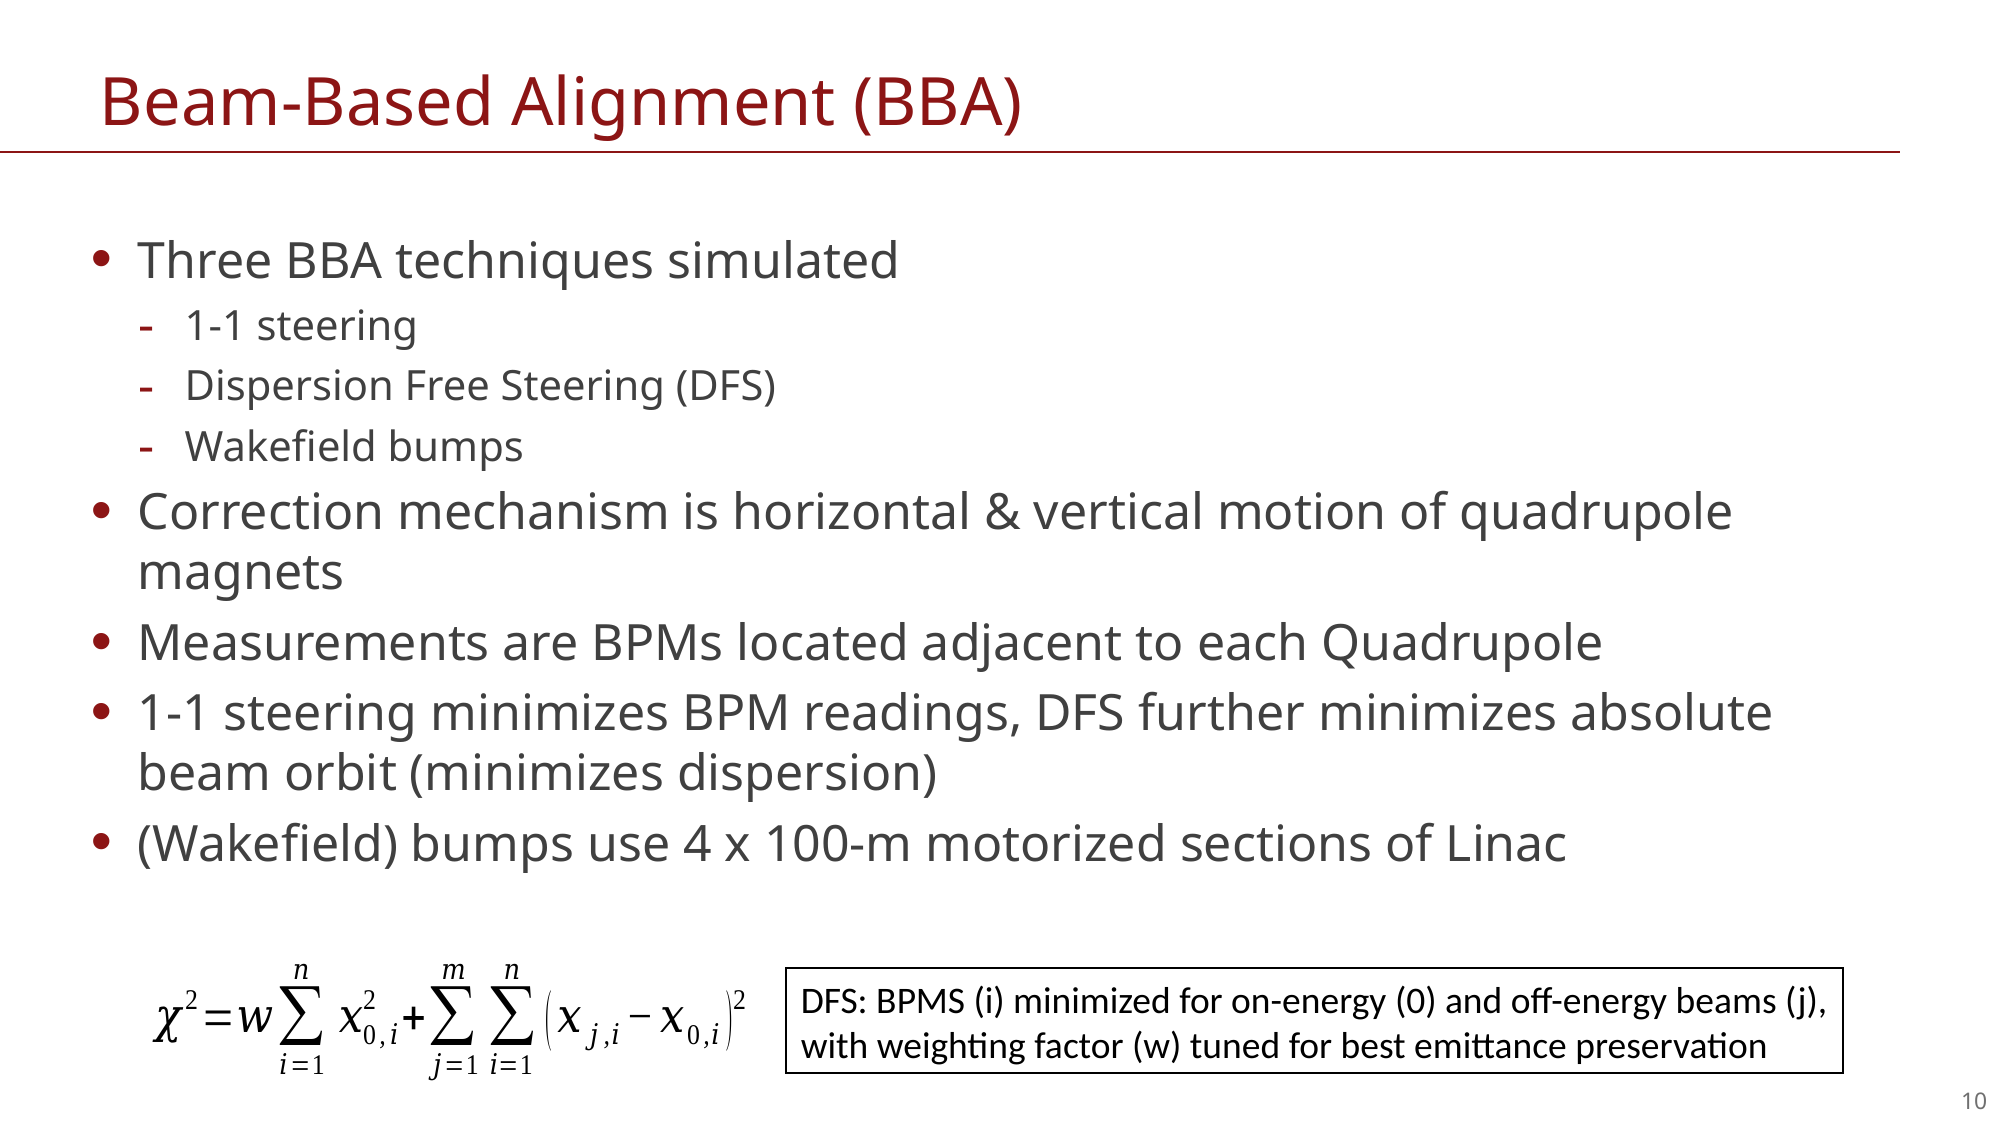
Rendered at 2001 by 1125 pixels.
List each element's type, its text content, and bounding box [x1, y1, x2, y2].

title Beam-Based Alignment (BBA) [99, 43, 1900, 148]
text_box DFS: BPMS (i) minimized for on-energy (0) and off-energy beams (j), with weighting factor (w) tuned for best emittance preservation [785, 967, 1844, 1074]
list Three BBA techniques simulated 1-1 steering Dispersion Free Steering (DFS) Wakefield bumps Correction mechanism is horizontal & vertical motion of quadrupole magnets Measurements are BPMs located adjacent to each Quadrupole 1-1 steering minimizes BPM readings, DFS further minimizes absolute beam orbit (minimizes dispersion) (Wakefield) bumps use 4 x 100-m motorized sections of Linac [90, 220, 1891, 922]
slide_number 10 [1875, 1079, 1988, 1125]
